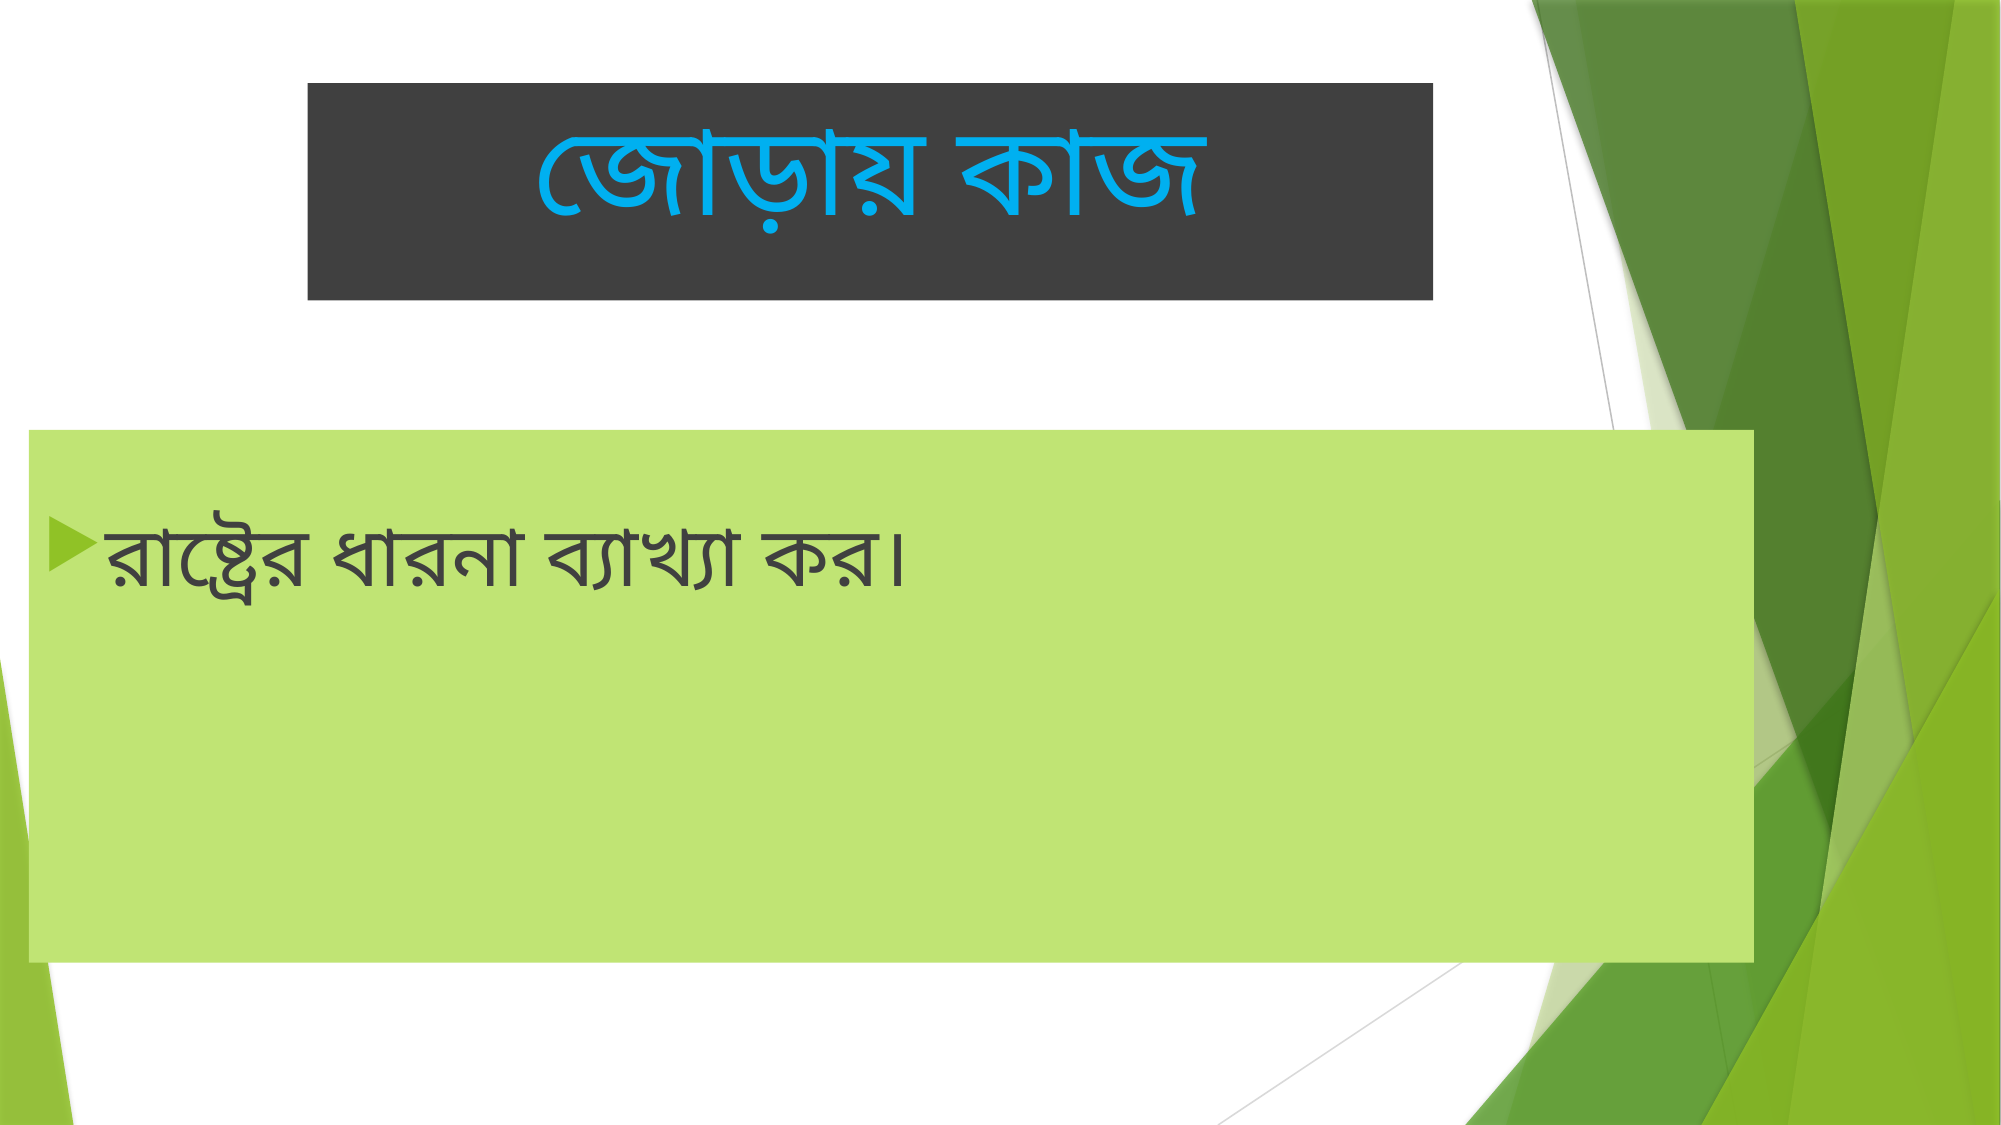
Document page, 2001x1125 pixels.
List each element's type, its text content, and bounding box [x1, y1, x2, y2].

title জোড়ায় কাজ [307, 83, 1434, 301]
list রাষ্ট্রের ধারনা ব্যাখ্যা কর। [28, 429, 1754, 963]
